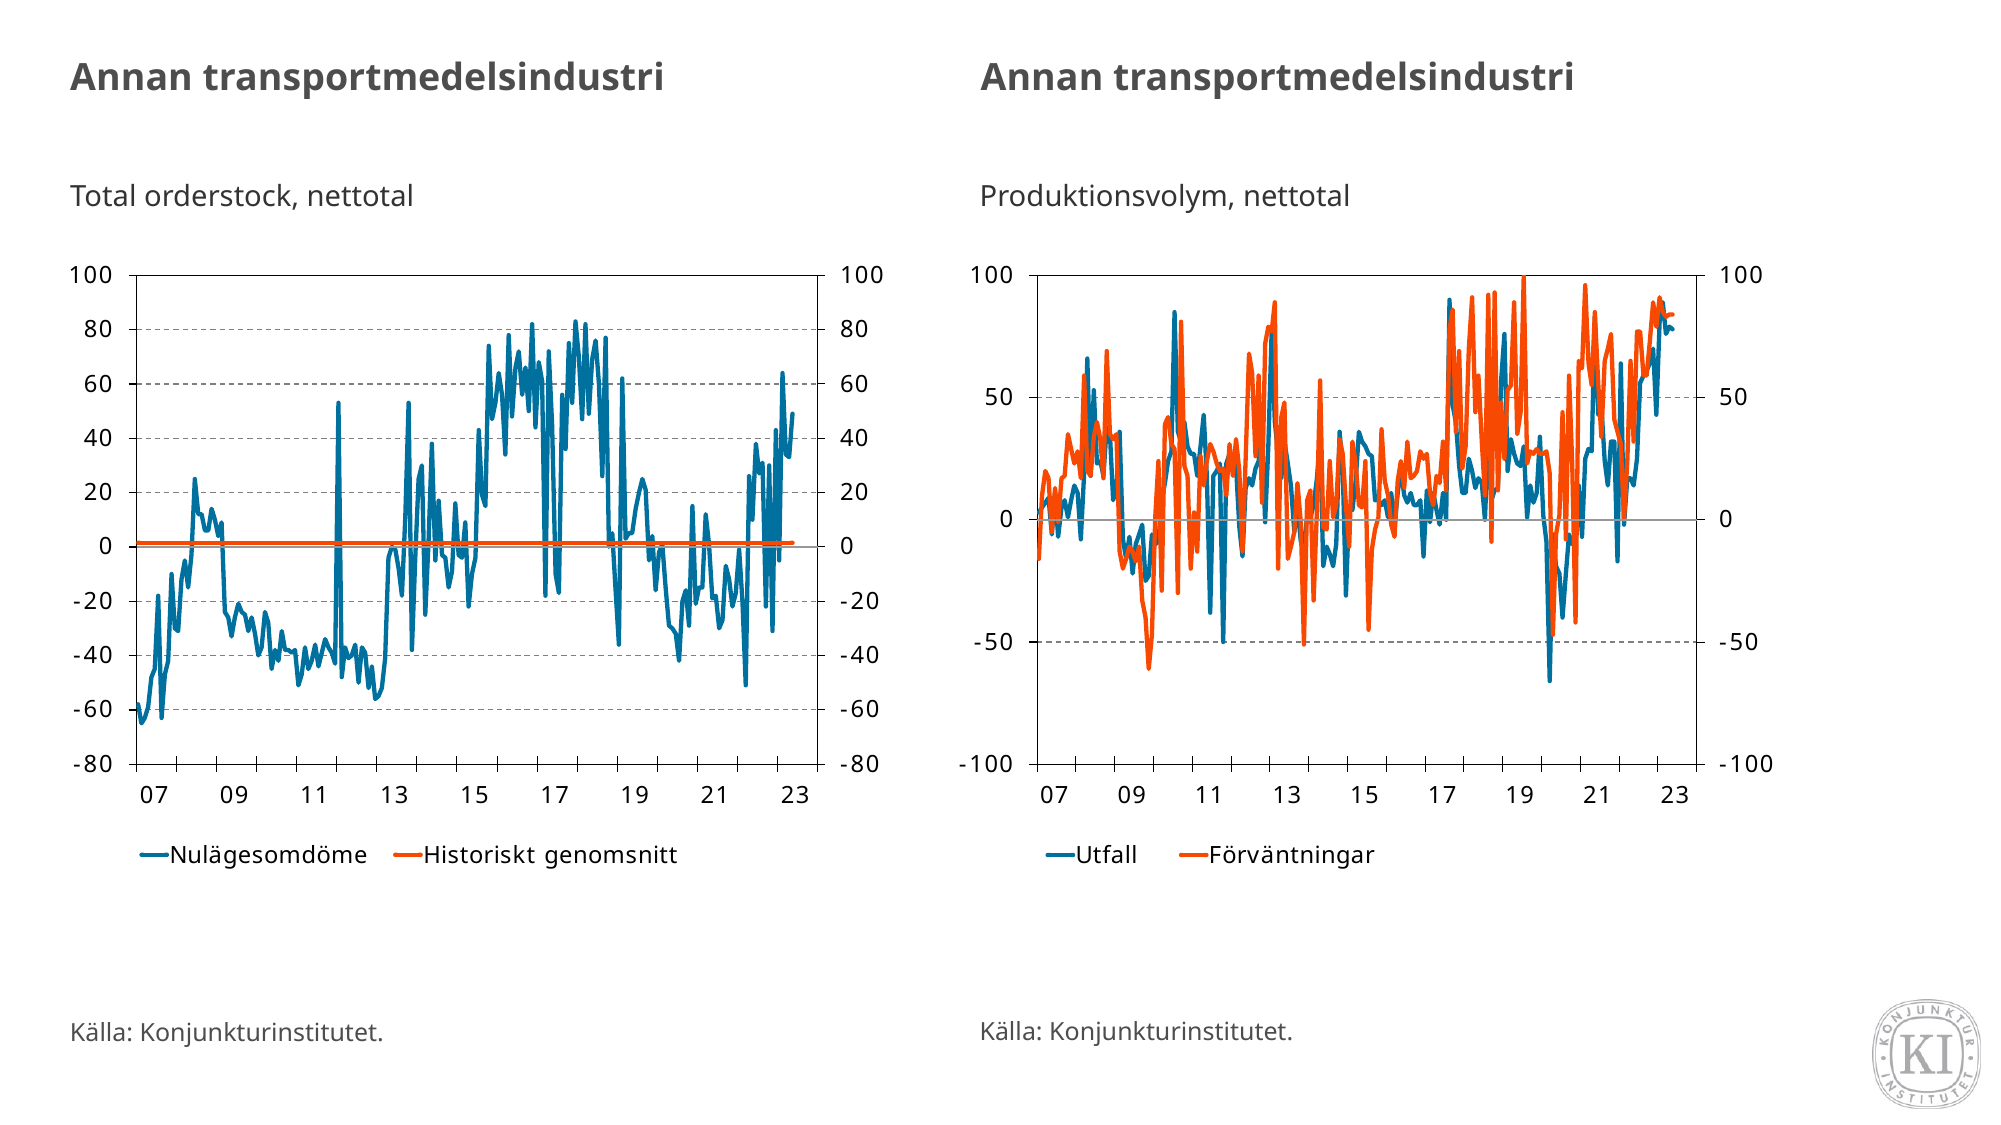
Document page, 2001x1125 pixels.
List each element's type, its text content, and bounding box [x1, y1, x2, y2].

subtitle Källa: Konjunkturinstitutet. [55, 1008, 938, 1106]
list Total orderstock, nettotal [55, 137, 938, 220]
picture [1872, 999, 1981, 1109]
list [51, 249, 939, 874]
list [941, 249, 1829, 874]
list Källa: Konjunkturinstitutet. [964, 1008, 1848, 1106]
title Annan transportmedelsindustri [55, 45, 938, 128]
list Produktionsvolym, nettotal [964, 137, 1848, 220]
list Annan transportmedelsindustri [965, 45, 1849, 129]
